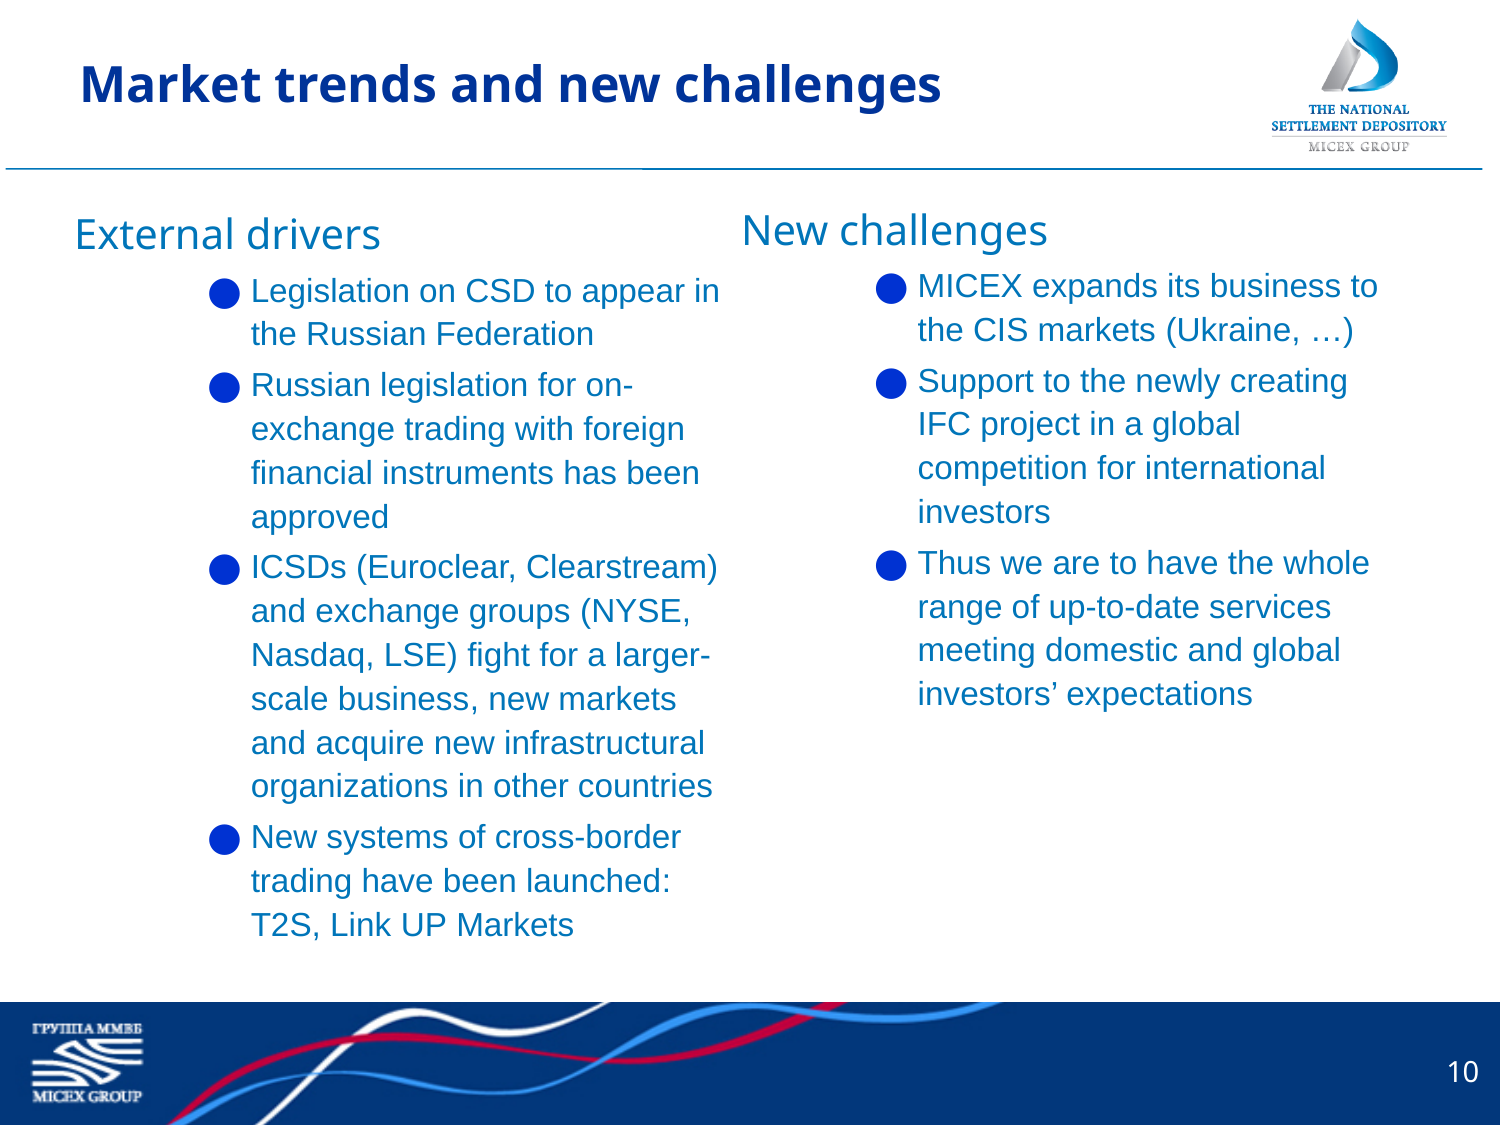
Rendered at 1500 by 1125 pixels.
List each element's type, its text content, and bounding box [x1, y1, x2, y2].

picture [1269, 18, 1448, 154]
text_box External drivers Legislation on CSD to appear in the Russian Federation Russian legislation for on-exchange trading with foreign financial instruments has been approved ICSDs (Euroclear, Clearstream) and exchange groups (NYSE, Nasdaq, LSE) fight for a larger-scale business, new markets and acquire new infrastructural organizations in other countries New systems of cross-border trading have been launched: T2S, Link UP Markets [74, 208, 726, 951]
text_box New challenges MICEX expands its business to the CIS markets (Ukraine, …) Support to the newly creating IFC project in a global competition for international investors Thus we are to have the whole range of up-to-date services meeting domestic and global investors’ expectations [726, 196, 1425, 951]
slide_number 10 [1143, 1033, 1495, 1112]
picture [0, 1002, 1500, 1125]
text_box Market trends and new challenges [64, 0, 1354, 166]
